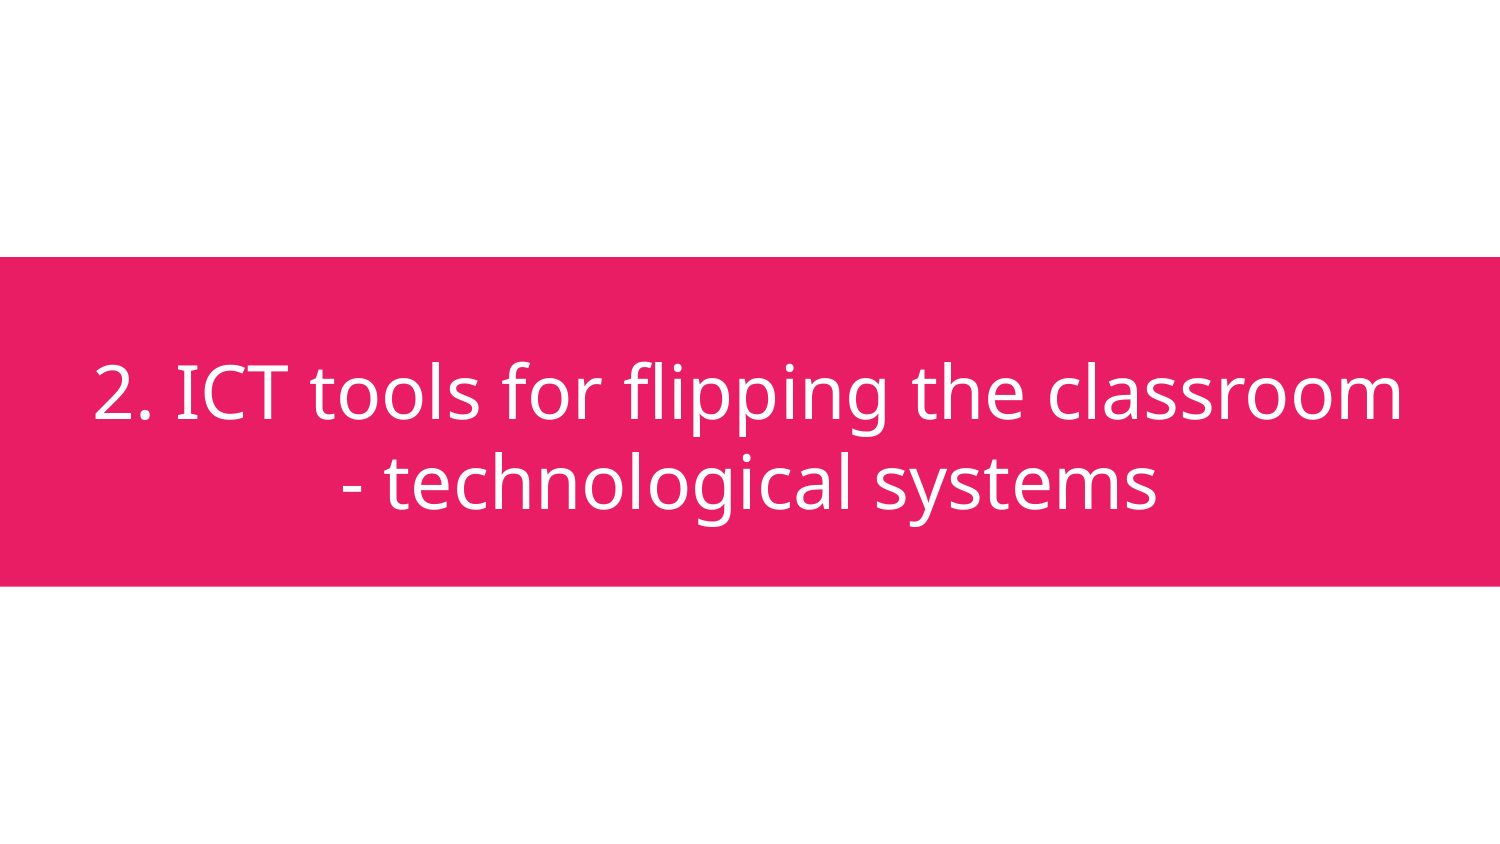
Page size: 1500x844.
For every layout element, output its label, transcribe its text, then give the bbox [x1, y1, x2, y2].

title 2. ICT tools for flipping the classroom - technological systems [70, 309, 1430, 559]
